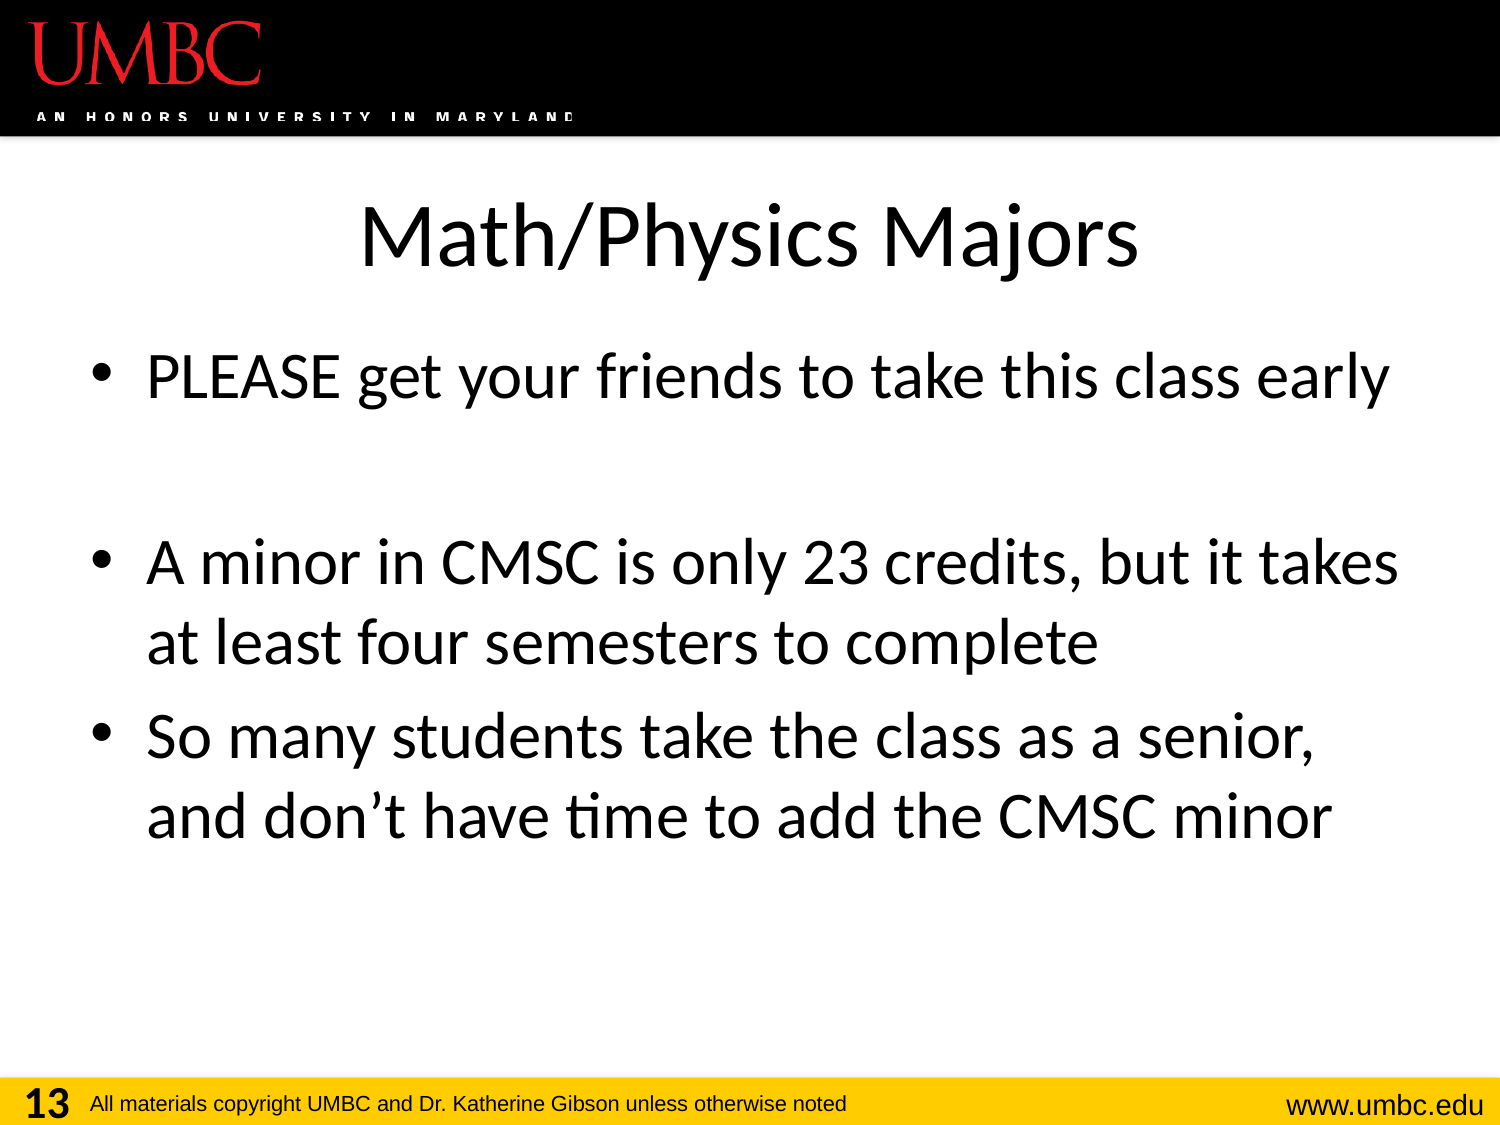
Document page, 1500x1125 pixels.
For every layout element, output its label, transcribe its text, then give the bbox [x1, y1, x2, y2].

title Math/Physics Majors [75, 136, 1425, 324]
list PLEASE get your friends to take this class early A minor in CMSC is only 23 credits, but it takes at least four semesters to complete So many students take the class as a senior, and don’t have time to add the CMSC minor [75, 324, 1425, 1066]
slide_number 13 [0, 1065, 94, 1125]
